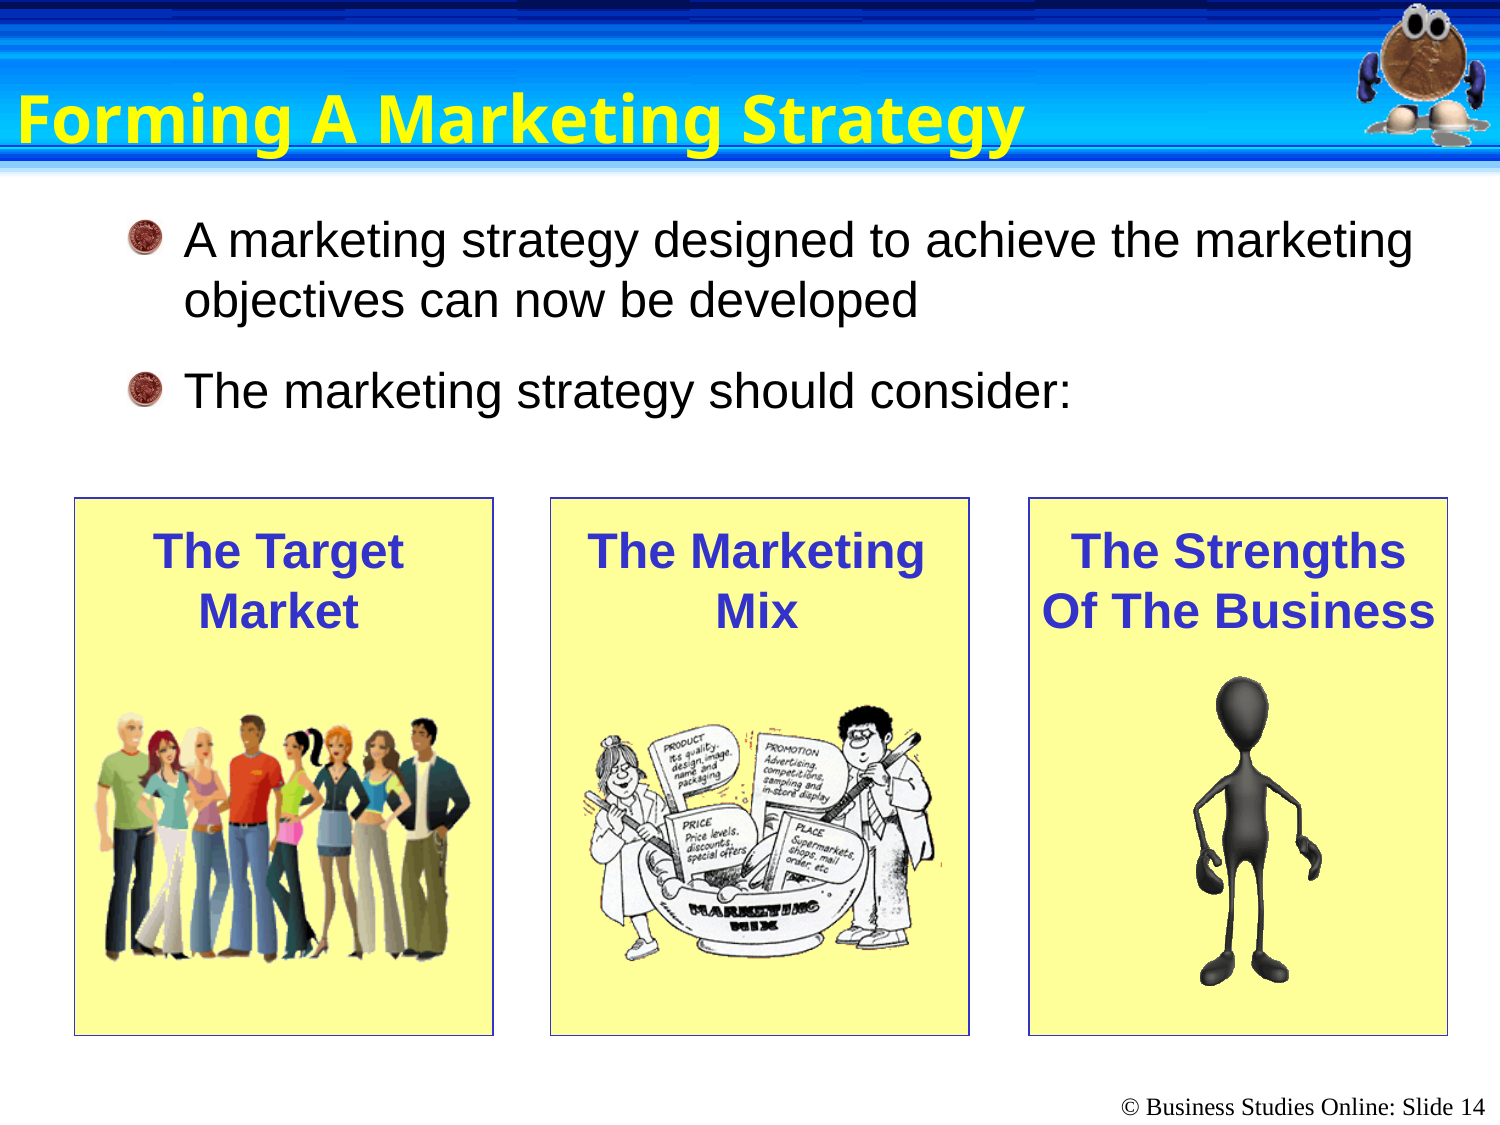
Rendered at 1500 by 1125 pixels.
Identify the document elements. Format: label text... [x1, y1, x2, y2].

picture [91, 708, 475, 973]
picture [127, 219, 163, 255]
text_box The Target Market [68, 510, 490, 582]
text_box [1029, 498, 1448, 510]
picture [1102, 654, 1384, 1007]
text_box [550, 498, 969, 1036]
text_box [1029, 582, 1448, 1036]
text_box The Marketing Mix [546, 510, 968, 582]
picture [127, 371, 163, 407]
picture [577, 695, 942, 971]
text_box The Strengths Of The Business [1025, 510, 1453, 582]
text_box A marketing strategy designed to achieve the marketing objectives can now be developed The marketing strategy should consider: [112, 199, 1465, 350]
title Forming A Marketing Strategy [0, 41, 1275, 192]
picture [0, 0, 1500, 185]
text_box [74, 498, 493, 1036]
